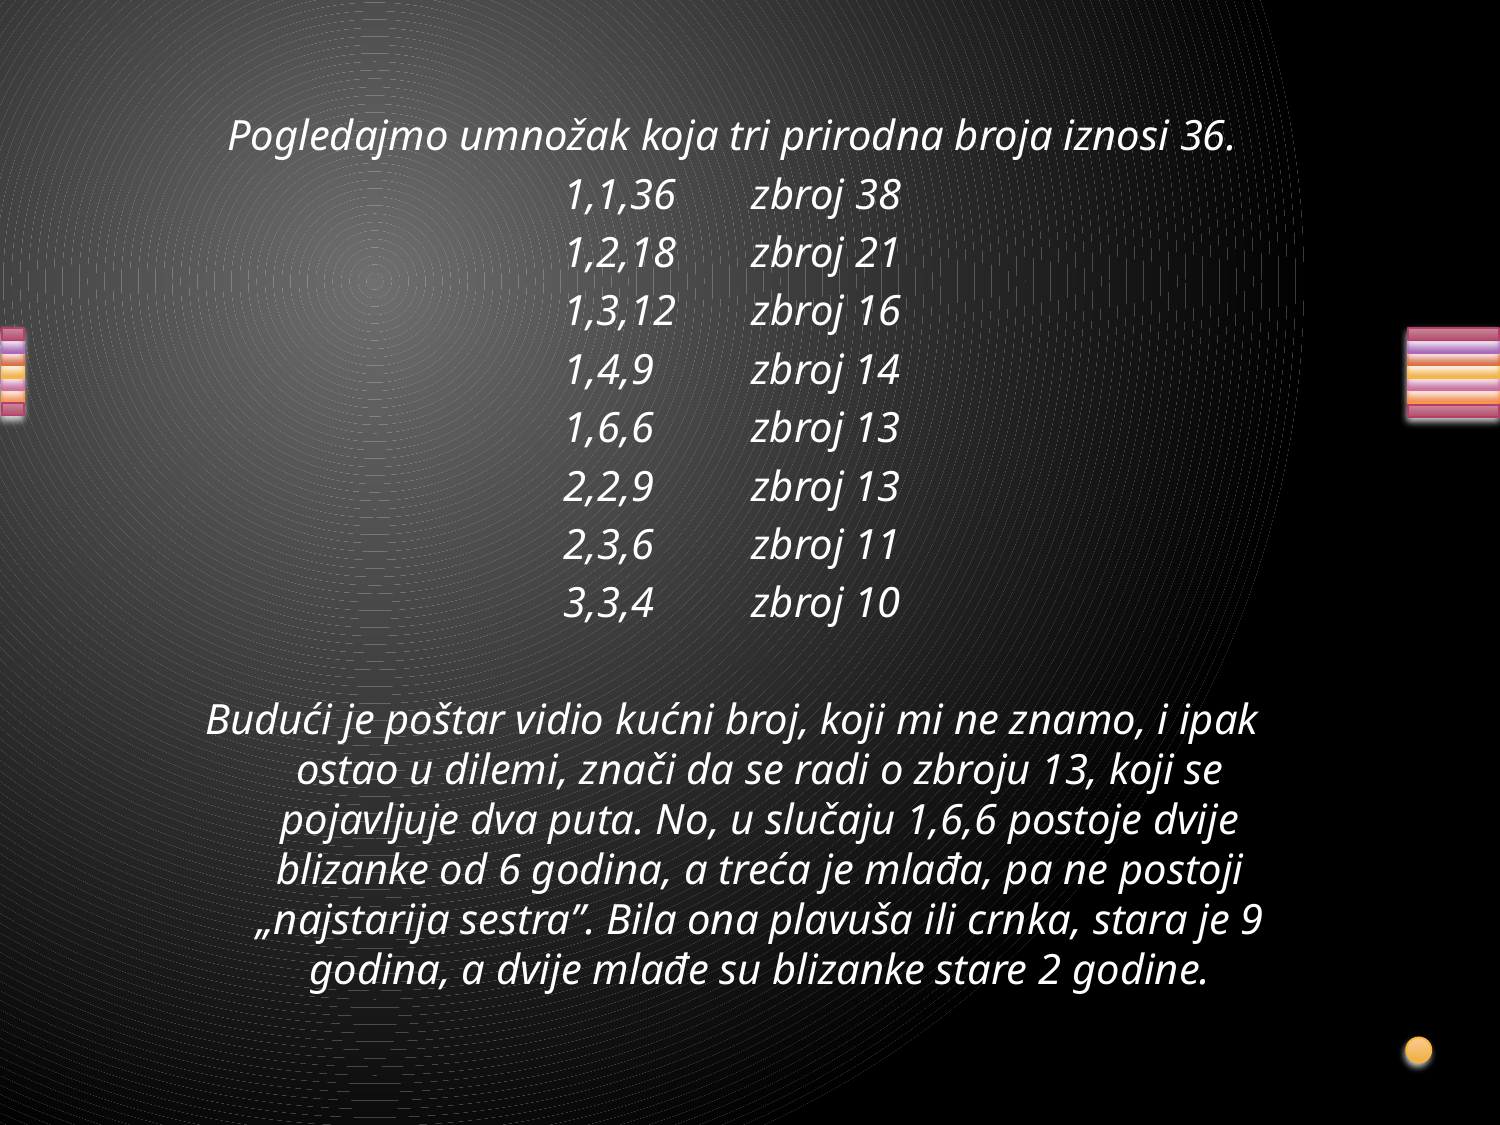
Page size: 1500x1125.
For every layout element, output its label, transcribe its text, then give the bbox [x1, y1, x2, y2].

list Pogledajmo umnožak koja tri prirodna broja iznosi 36. 1,1,36 zbroj 38 1,2,18 zbroj 21 1,3,12 zbroj 16 1,4,9 zbroj 14 1,6,6 zbroj 13 2,2,9 zbroj 13 2,3,6 zbroj 11 3,3,4 zbroj 10 Budući je poštar vidio kućni broj, koji mi ne znamo, i ipak ostao u dilemi, znači da se radi o zbroju 13, koji se pojavljuje dva puta. No, u slučaju 1,6,6 postoje dvije blizanke od 6 godina, a treća je mlađa, pa ne postoji „najstarija sestra”. Bila ona plavuša ili crnka, stara je 9 godina, a dvije mlađe su blizanke stare 2 godine. [135, 101, 1329, 1035]
